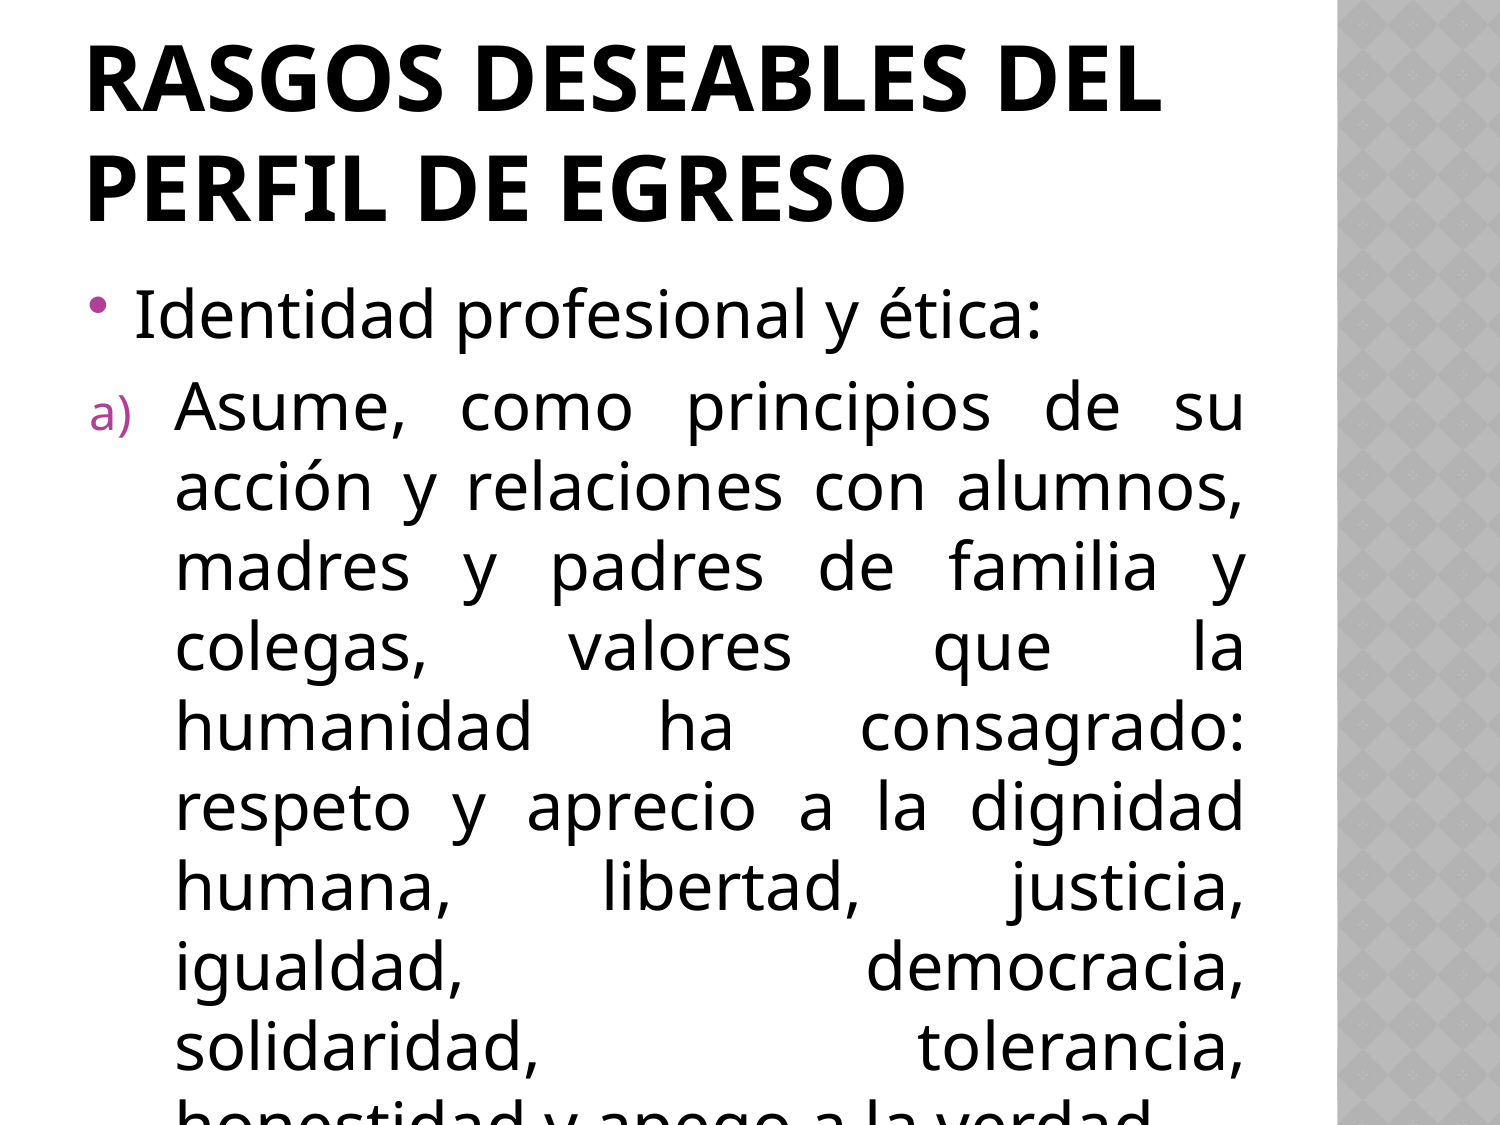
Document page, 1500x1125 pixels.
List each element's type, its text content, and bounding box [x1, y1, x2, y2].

title RASGOS DESEABLES DEL PERFIL DE EGRESO [75, 52, 1263, 240]
list Identidad profesional y ética: Asume, como principios de su acción y relaciones con alumnos, madres y padres de familia y colegas, valores que la humanidad ha consagrado: respeto y aprecio a la dignidad humana, libertad, justicia, igualdad, democracia, solidaridad, tolerancia, honestidad y apego a la verdad. [75, 264, 1263, 1059]
